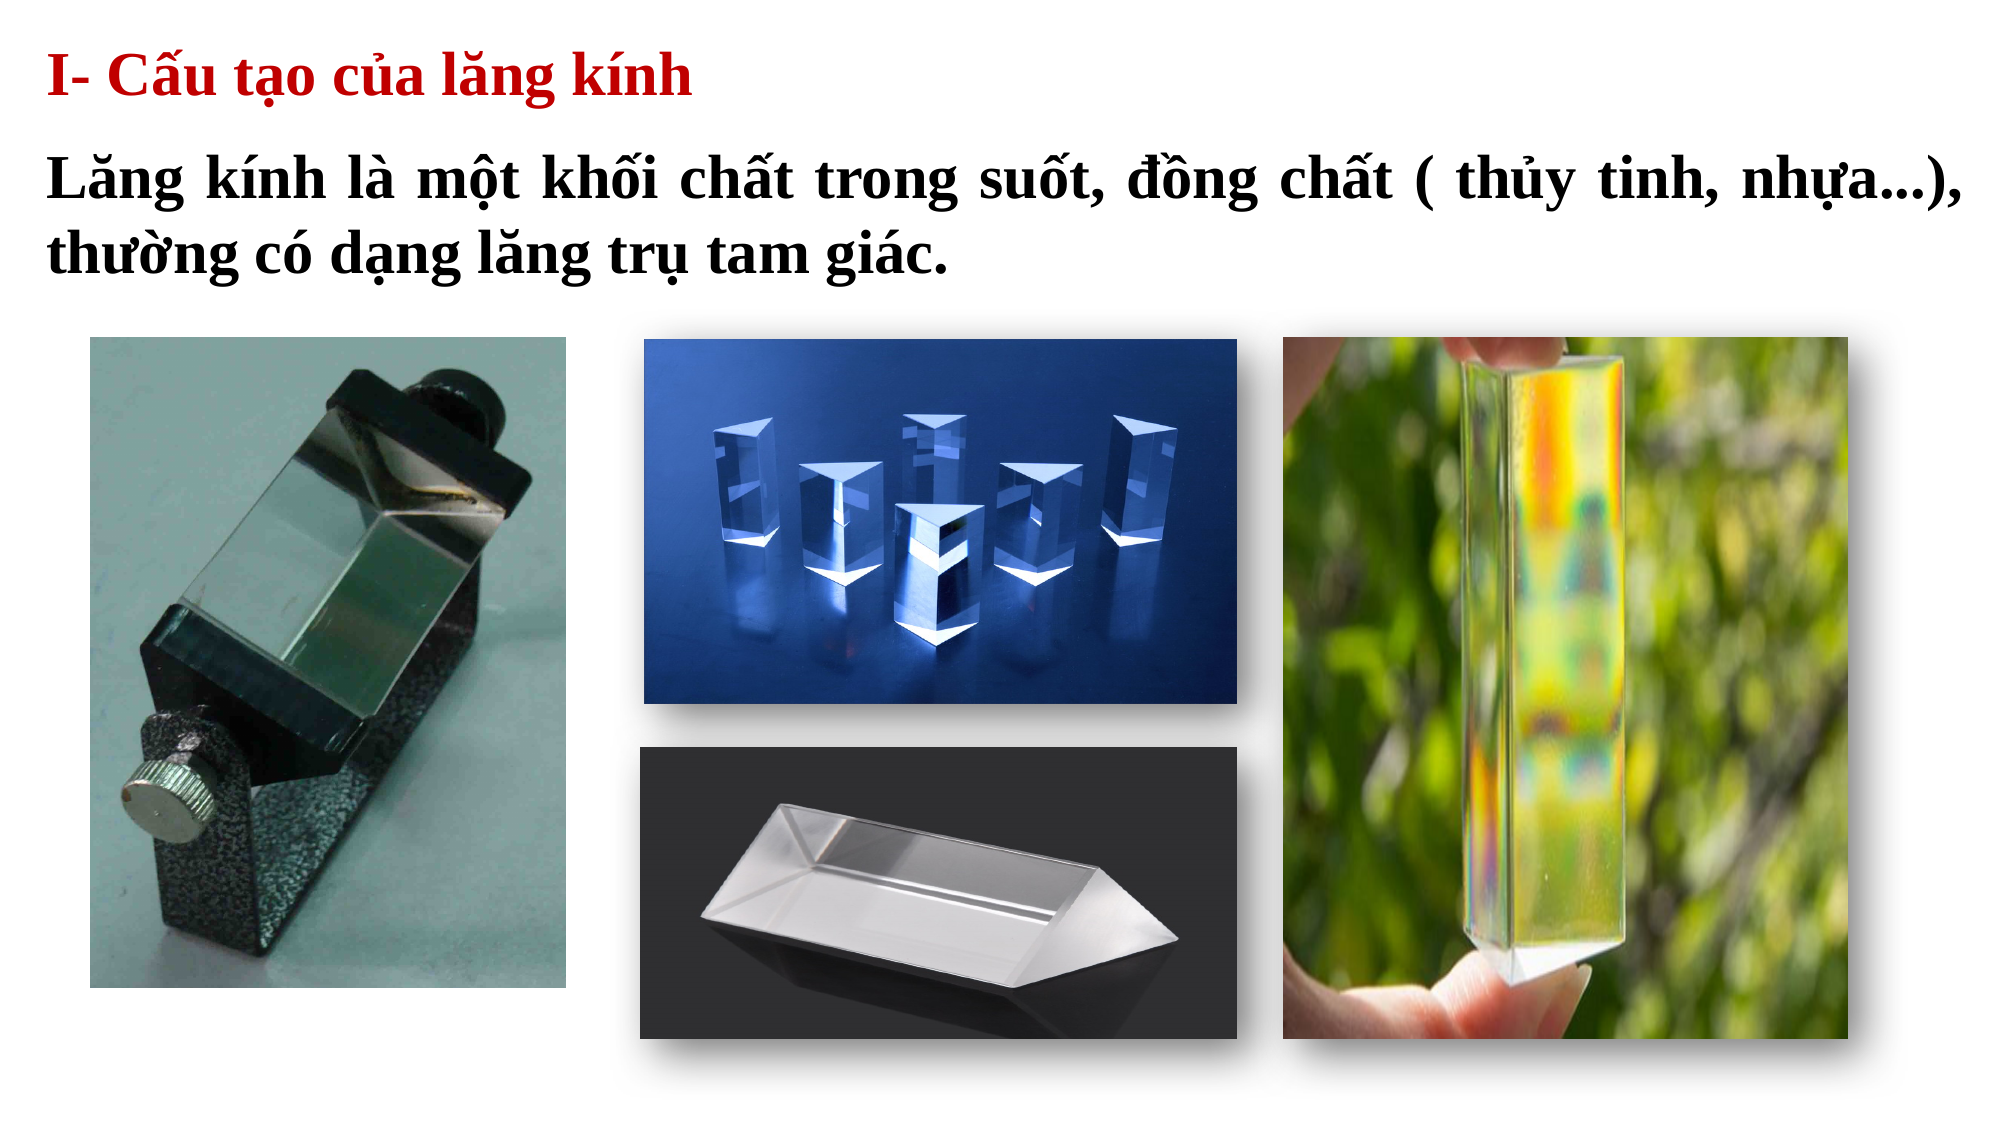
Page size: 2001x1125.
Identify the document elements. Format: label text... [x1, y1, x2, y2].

picture [640, 747, 1237, 1040]
text_box Lăng kính là một khối chất trong suốt, đồng chất ( thủy tinh, nhựa...), thường có dạng lăng trụ tam giác. [31, 128, 1981, 293]
picture [644, 338, 1237, 704]
text_box I- Cấu tạo của lăng kính [31, 25, 1142, 115]
picture [90, 337, 566, 988]
picture [1283, 337, 1848, 1040]
